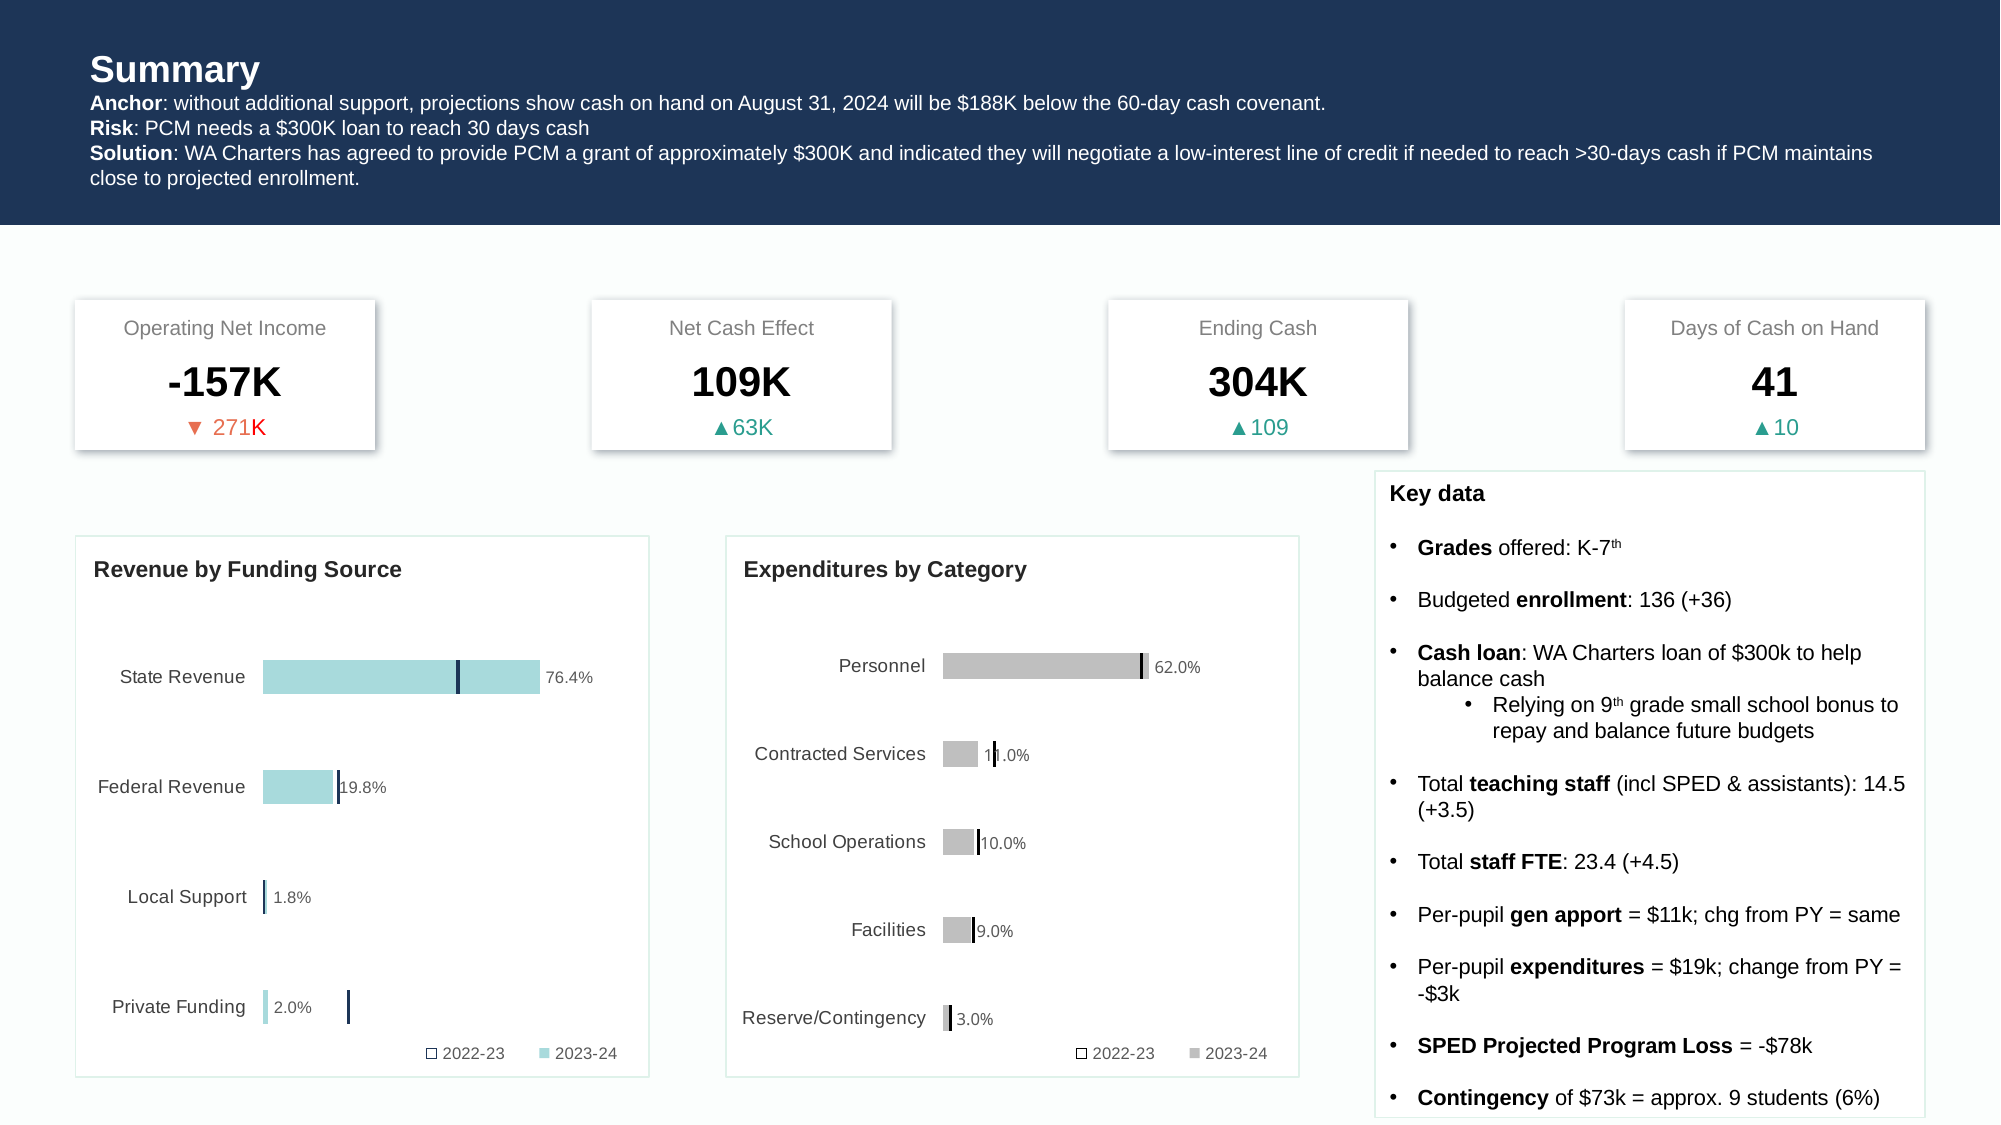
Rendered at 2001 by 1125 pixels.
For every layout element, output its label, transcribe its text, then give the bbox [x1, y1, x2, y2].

text_box Summary Anchor: without additional support, projections show cash on hand on August 31, 2024 will be $188K below the 60-day cash covenant. Risk: PCM needs a $300K loan to reach 30 days cash Solution: WA Charters has agreed to provide PCM a grant of approximately $300K and indicated they will negotiate a low-interest line of credit if needed to reach >30-days cash if PCM maintains close to projected enrollment. [75, 37, 1925, 188]
text_box Net Cash Effect 109K ▲63K [591, 299, 893, 451]
chart [74, 535, 650, 1078]
text_box Key data Grades offered: K-7th Budgeted enrollment: 136 (+36) Cash loan: WA Charters loan of $300k to help balance cash Relying on 9th grade small school bonus to repay and balance future budgets Total teaching staff (incl SPED & assistants): 14.5 (+3.5) Total staff FTE: 23.4 (+4.5) Per-pupil gen apport = $11k; chg from PY = same Per-pupil expenditures = $19k; change from PY = -$3k SPED Projected Program Loss = -$78k Contingency of $73k = approx. 9 students (6%) [1374, 471, 1925, 1118]
text_box Operating Net Income -157K ▼ 271K [74, 299, 376, 451]
chart [724, 535, 1300, 1078]
text_box Days of Cash on Hand 41 ▲10 [1624, 299, 1926, 451]
text_box Ending Cash 304K ▲109 [1107, 299, 1409, 451]
text_box [0, 0, 2000, 226]
